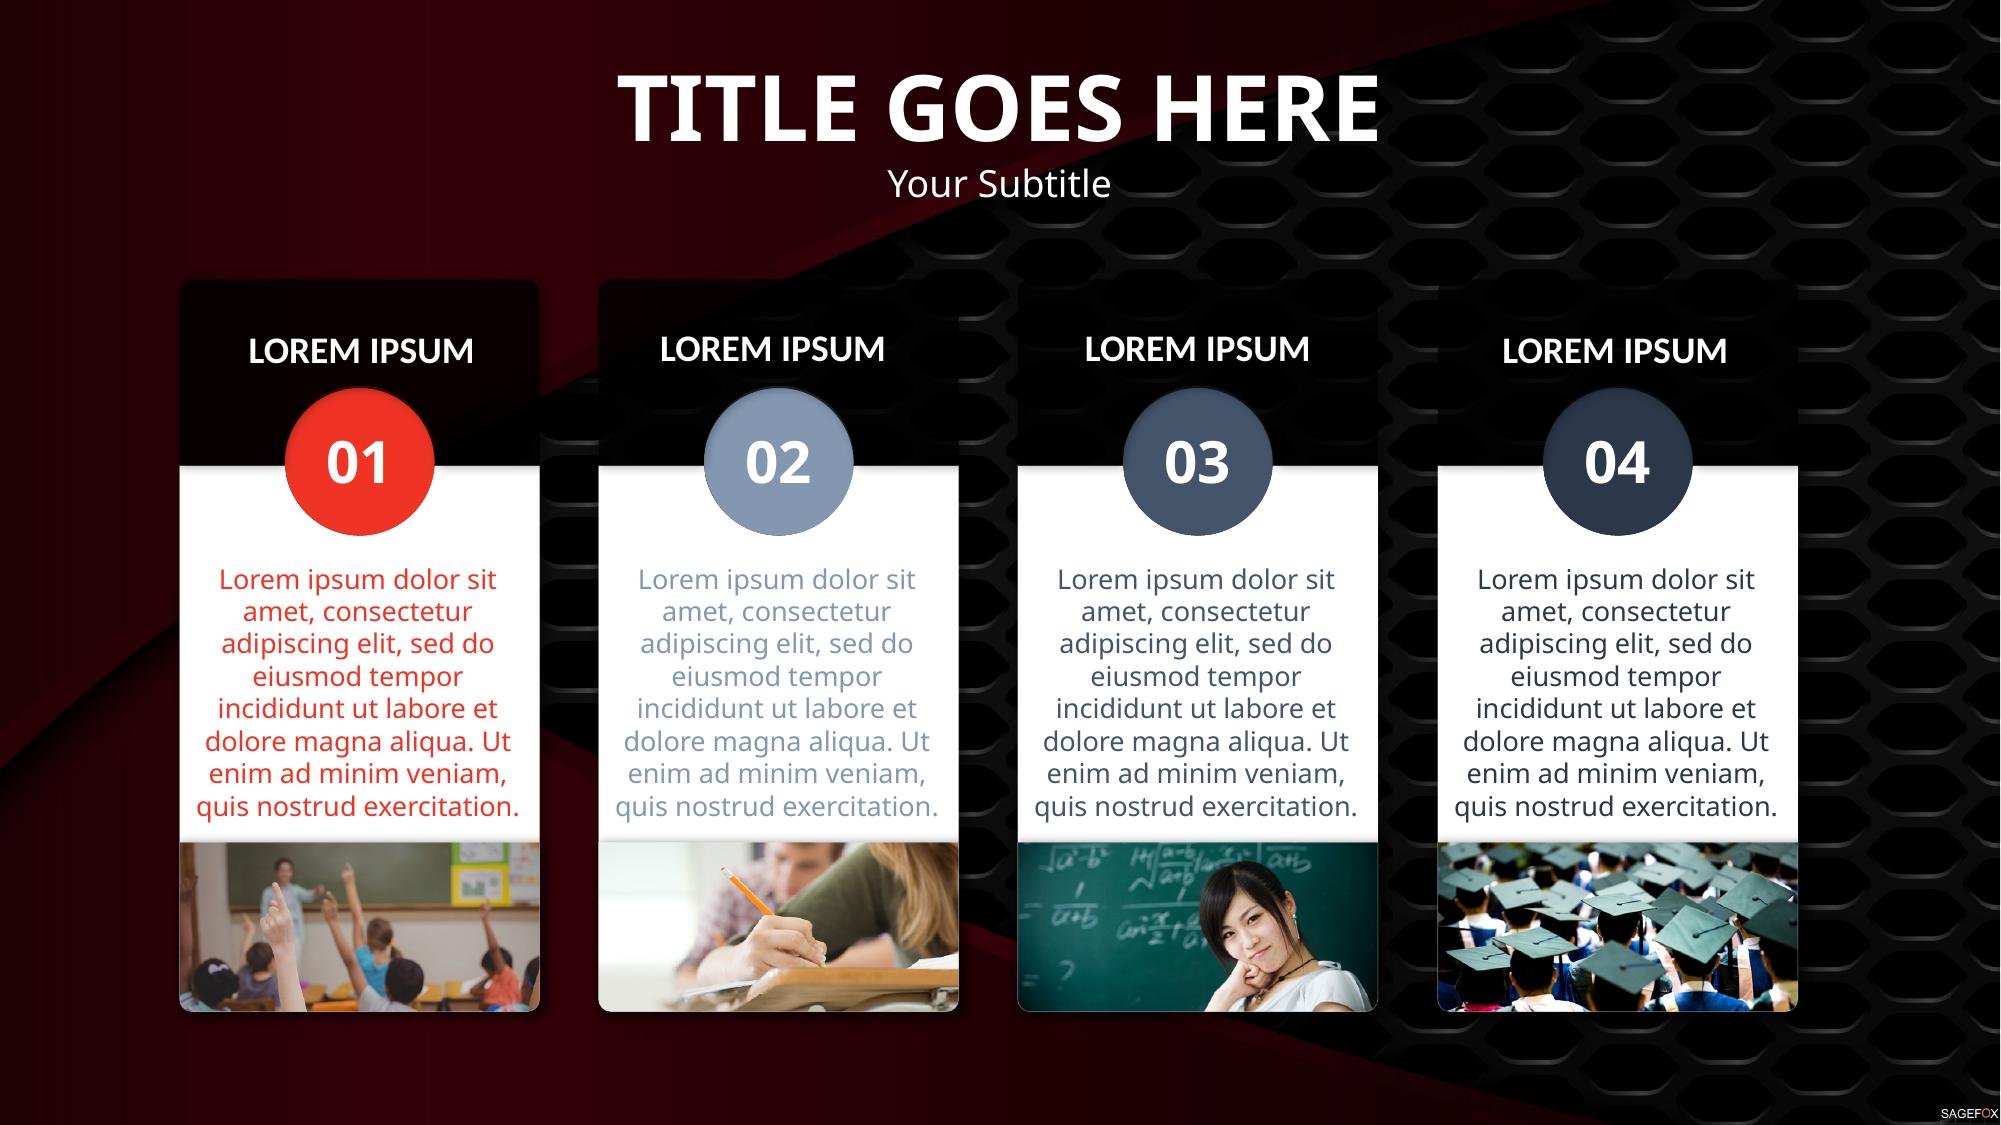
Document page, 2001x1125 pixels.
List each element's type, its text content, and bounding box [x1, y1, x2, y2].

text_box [1017, 279, 1378, 466]
text_box [597, 841, 960, 1013]
text_box [1436, 841, 1799, 1013]
picture [0, 0, 2001, 1125]
text_box [597, 470, 960, 835]
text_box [1435, 279, 1798, 466]
text_box 03 [1123, 466, 1274, 537]
text_box 01 [285, 466, 436, 537]
text_box Lorem ipsum dolor sit amet, consectetur adipiscing elit, sed do eiusmod tempor incididunt ut labore et dolore magna aliqua. Ut enim ad minim veniam, quis nostrud exercitation. [1436, 554, 1796, 830]
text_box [593, 279, 959, 466]
text_box [1436, 470, 1799, 836]
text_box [179, 279, 542, 466]
text_box Lorem ipsum dolor sit amet, consectetur adipiscing elit, sed do eiusmod tempor incididunt ut labore et dolore magna aliqua. Ut enim ad minim veniam, quis nostrud exercitation. [597, 554, 957, 830]
text_box [178, 470, 541, 835]
text_box [1016, 841, 1379, 1013]
text_box [1016, 469, 1379, 836]
text_box [178, 841, 541, 1013]
text_box 04 [1543, 466, 1694, 537]
text_box Lorem ipsum dolor sit amet, consectetur adipiscing elit, sed do eiusmod tempor incididunt ut labore et dolore magna aliqua. Ut enim ad minim veniam, quis nostrud exercitation. [1016, 554, 1376, 830]
text_box Lorem ipsum dolor sit amet, consectetur adipiscing elit, sed do eiusmod tempor incididunt ut labore et dolore magna aliqua. Ut enim ad minim veniam, quis nostrud exercitation. [178, 554, 538, 830]
text_box TITLE GOES HERE Your Subtitle [548, 42, 1452, 212]
text_box 02 [704, 466, 855, 537]
